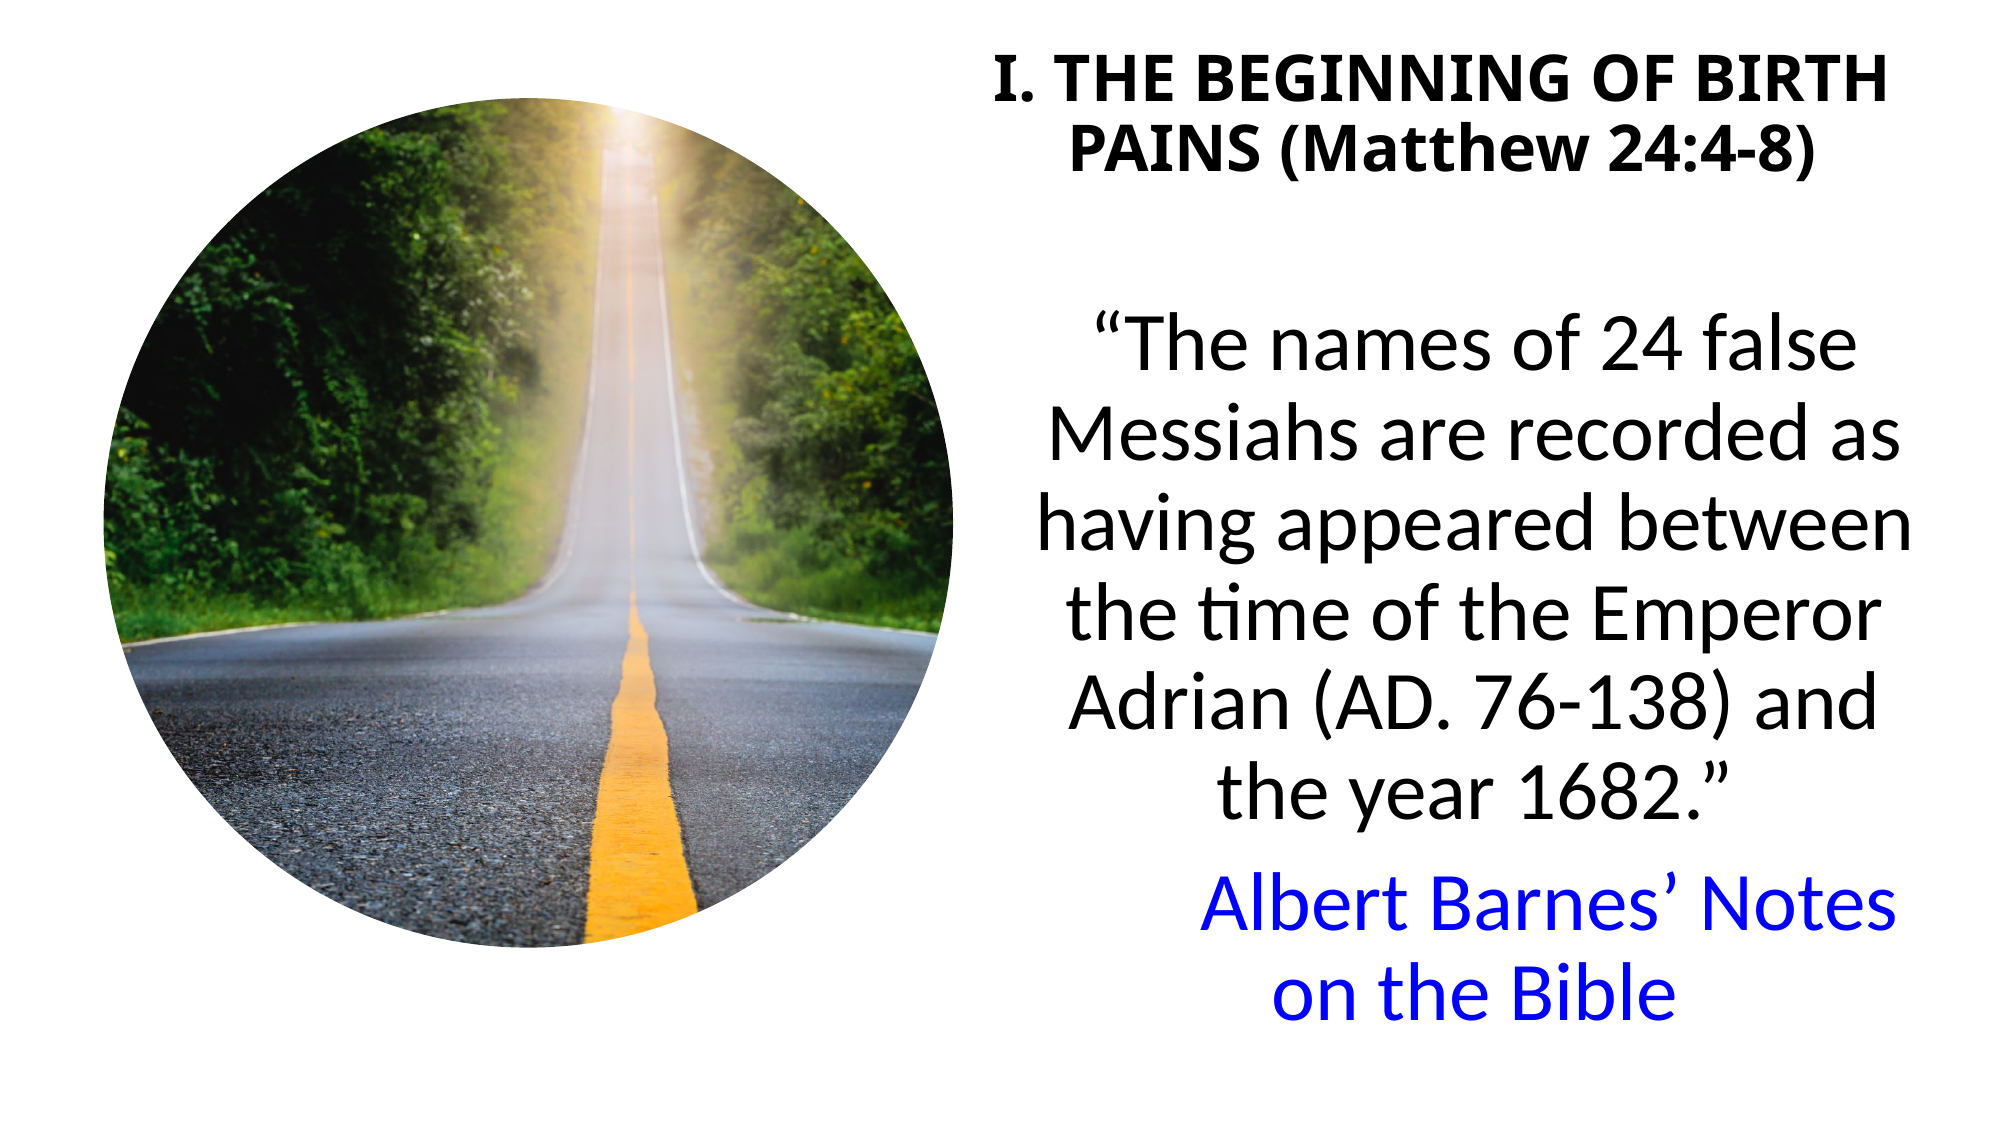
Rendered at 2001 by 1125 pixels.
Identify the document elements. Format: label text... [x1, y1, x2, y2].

subtitle “The names of 24 false Messiahs are recorded as having appeared between the time of the Emperor Adrian (AD. 76-138) and the year 1682.” Albert Barnes’ Notes on the Bible [999, 290, 1950, 563]
picture [103, 98, 954, 948]
title I. THE BEGINNING OF BIRTH PAINS (Matthew 24:4-8) [934, 22, 1950, 343]
